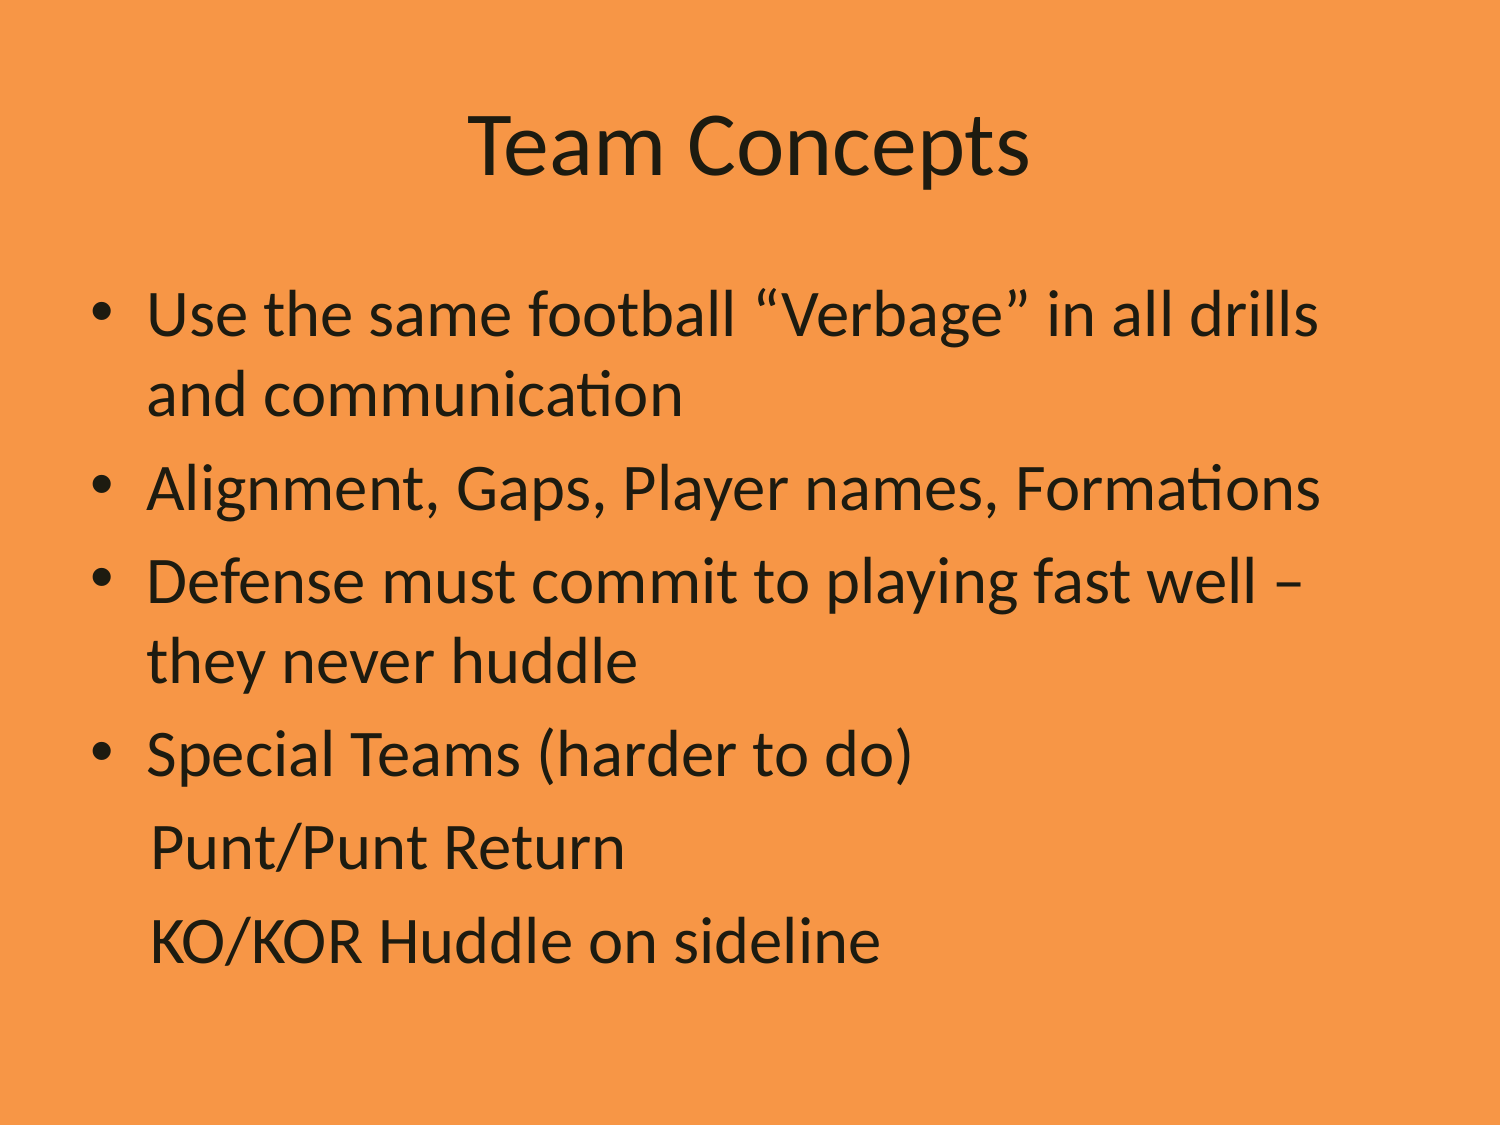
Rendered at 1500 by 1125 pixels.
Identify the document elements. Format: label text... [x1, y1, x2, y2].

list Use the same football “Verbage” in all drills and communication Alignment, Gaps, Player names, Formations Defense must commit to playing fast well – they never huddle Special Teams (harder to do) Punt/Punt Return KO/KOR Huddle on sideline [75, 262, 1425, 1005]
title Team Concepts [75, 45, 1425, 233]
